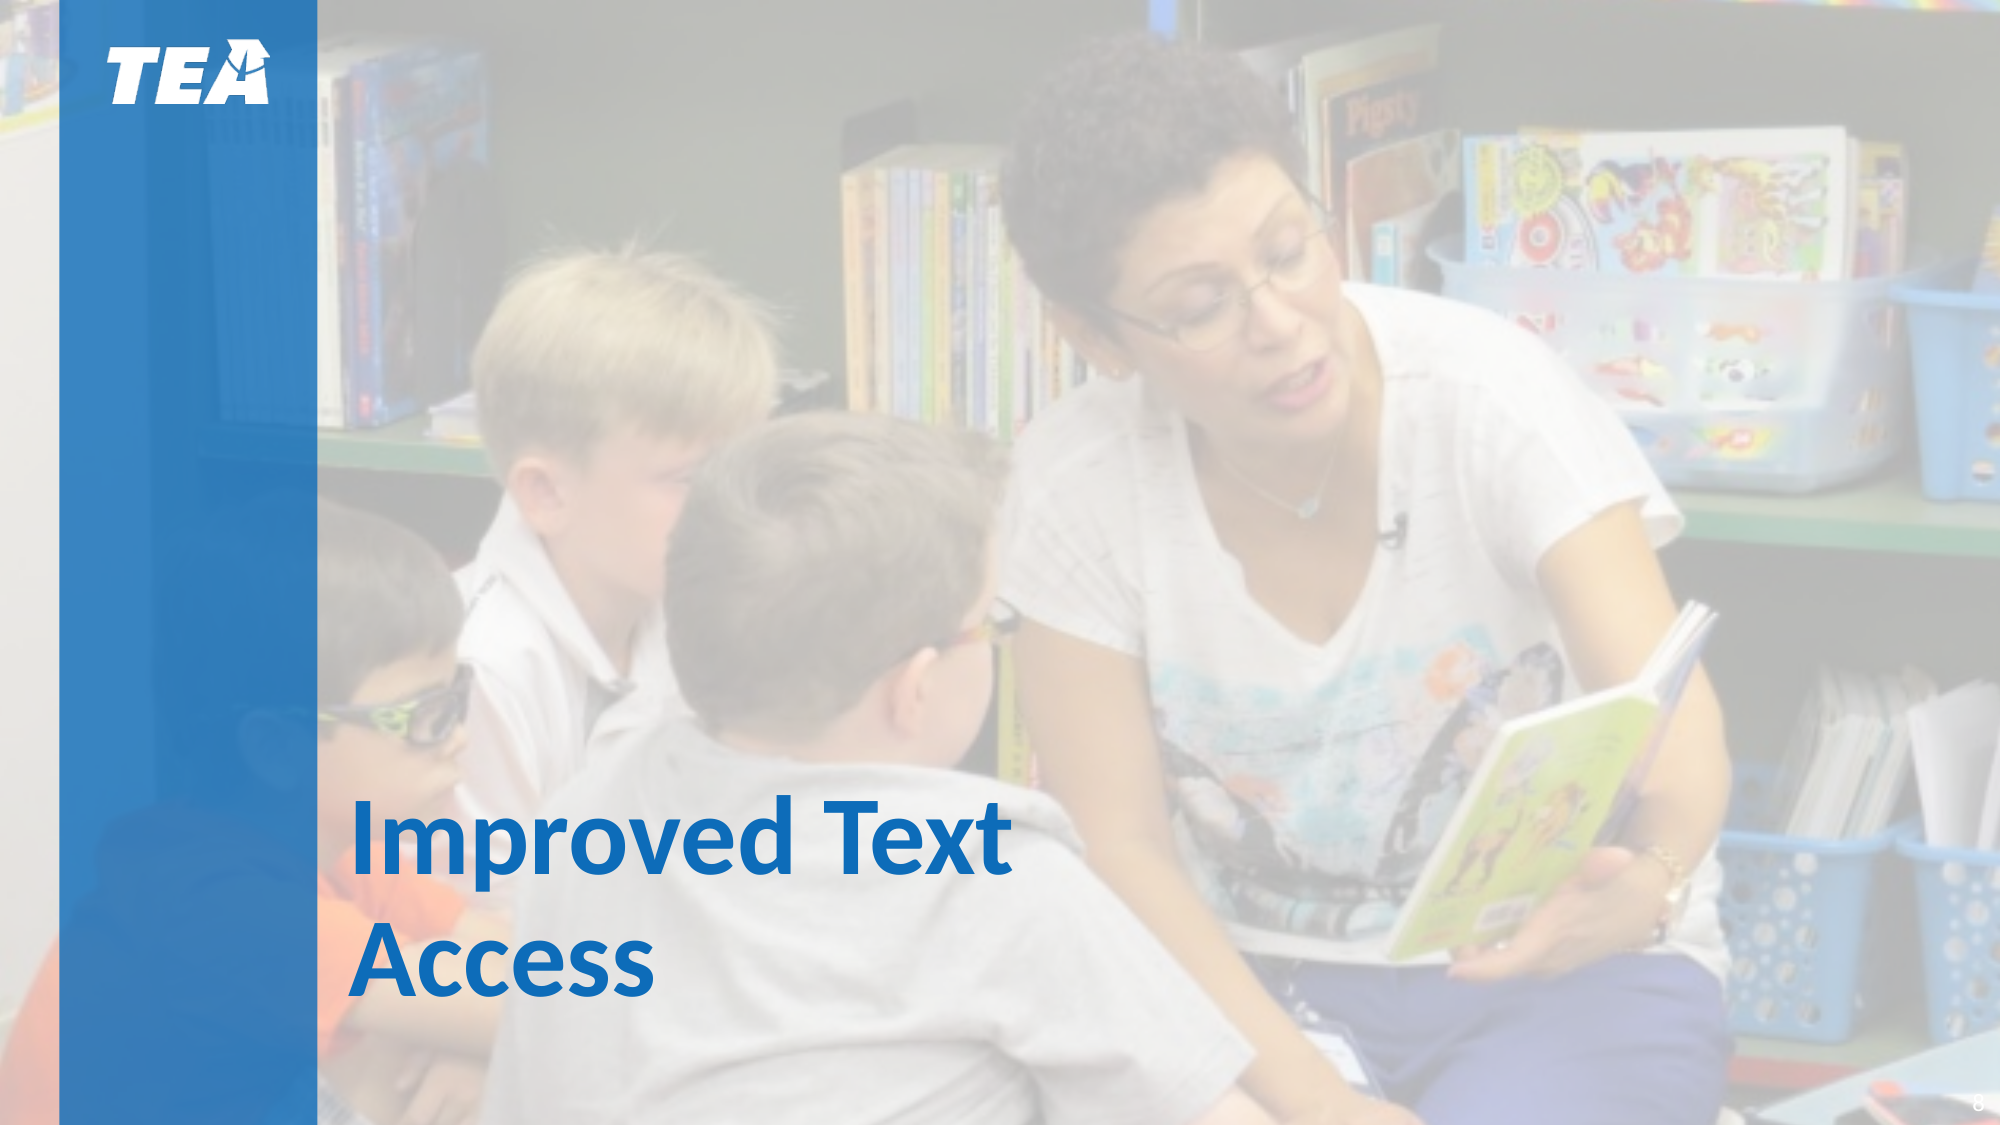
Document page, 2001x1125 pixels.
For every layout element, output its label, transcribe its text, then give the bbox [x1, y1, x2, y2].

slide_number 8 [1550, 1071, 2000, 1125]
title Improved Text Access [333, 635, 1237, 1028]
picture [106, 38, 270, 104]
